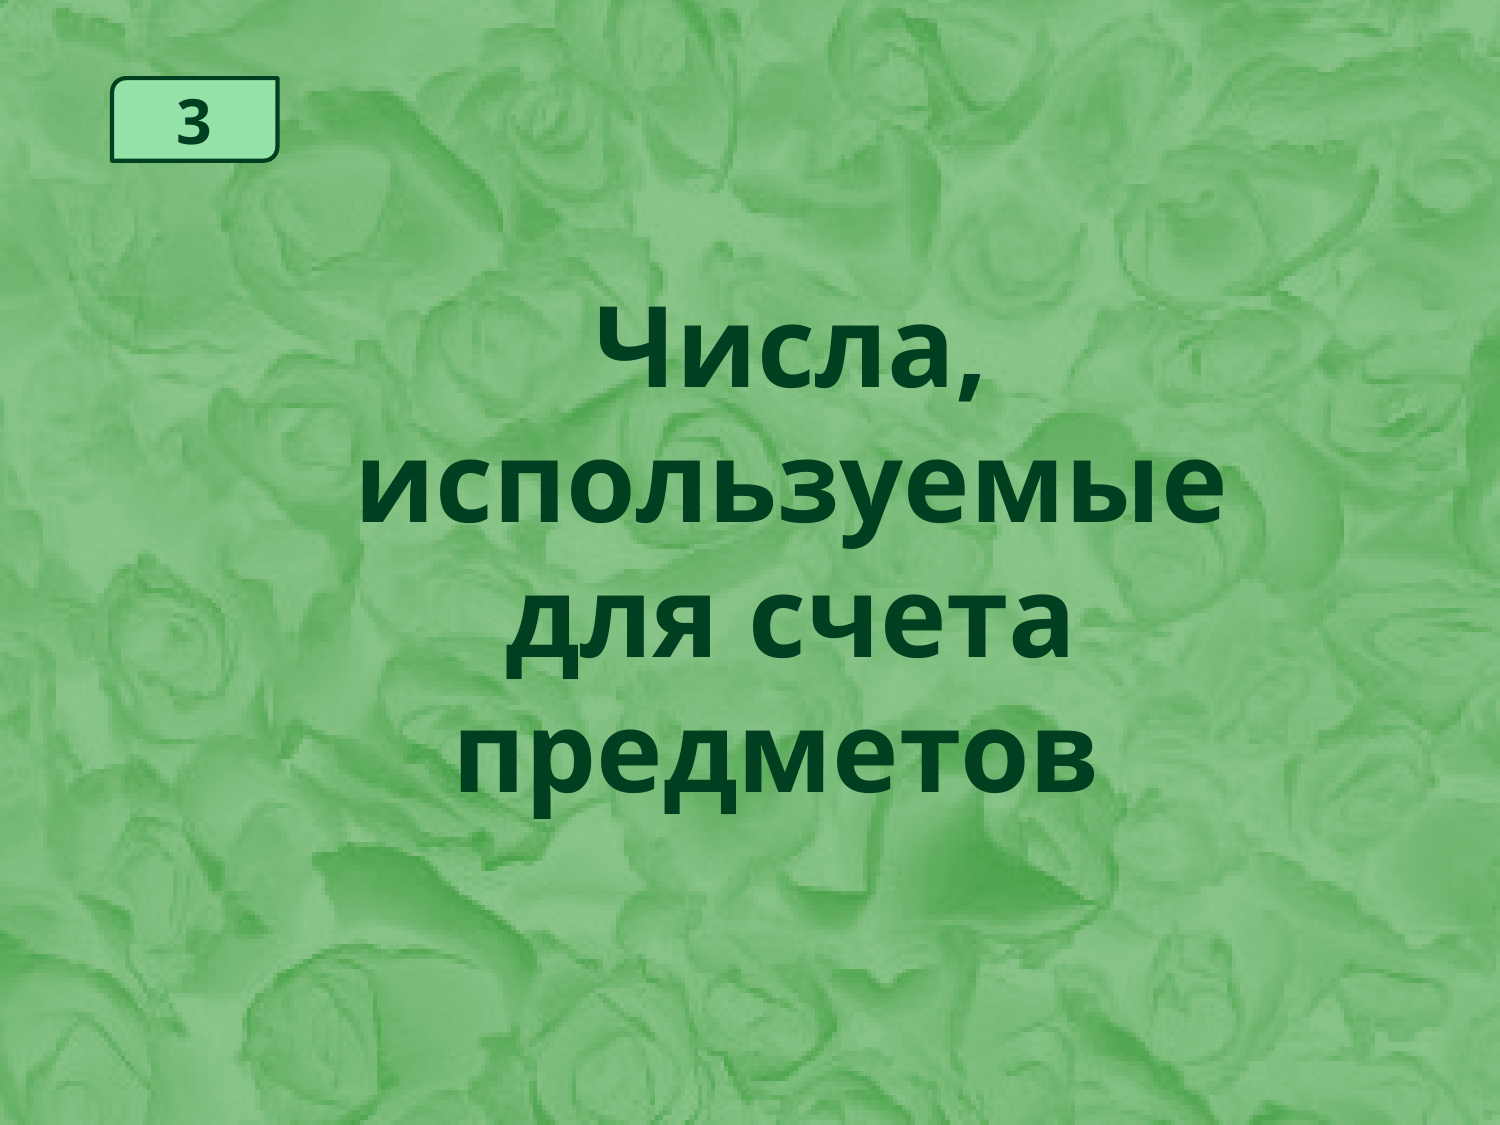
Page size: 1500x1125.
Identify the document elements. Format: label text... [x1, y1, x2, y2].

text_box Числа, используемые для счета предметов [230, 267, 1353, 822]
text_box 3 [109, 76, 280, 163]
